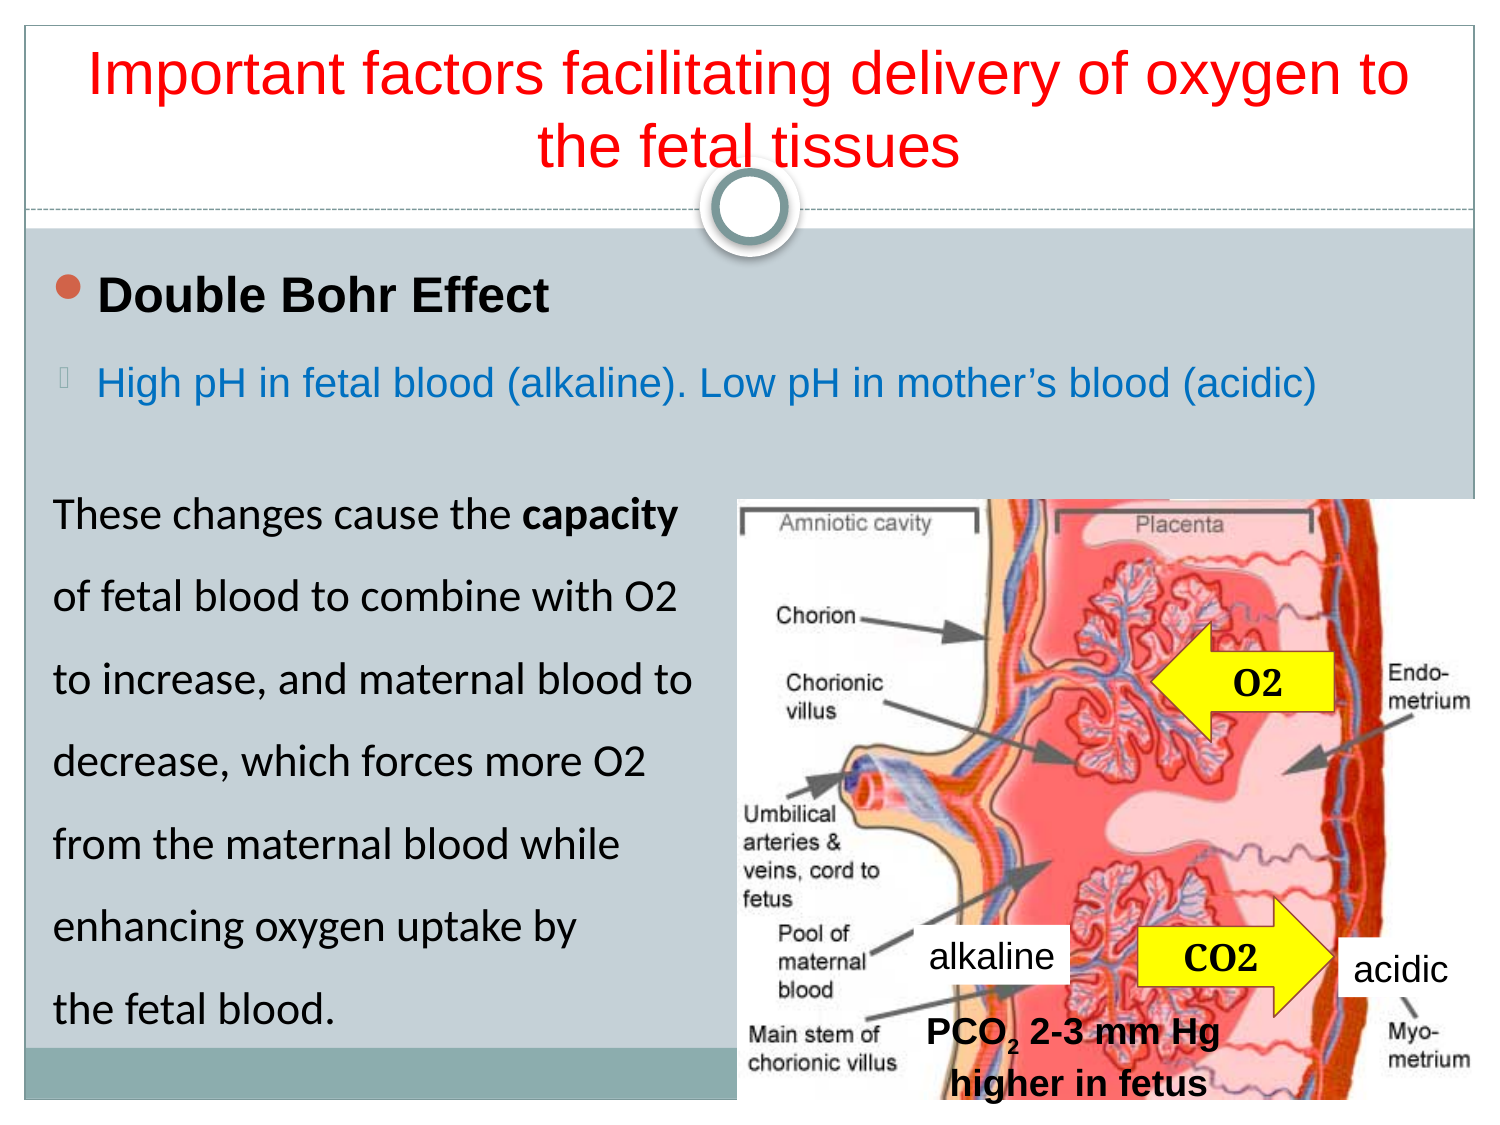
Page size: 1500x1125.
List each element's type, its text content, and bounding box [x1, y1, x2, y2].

picture [737, 499, 1476, 1101]
text_box These changes cause the capacity of fetal blood to combine with O2 to increase, and maternal blood to decrease, which forces more O2 from the maternal blood while enhancing oxygen uptake by the fetal blood. [37, 448, 713, 1041]
list Double Bohr Effect High pH in fetal blood (alkaline). Low pH in mother’s blood (acidic) [37, 224, 1433, 463]
title Important factors facilitating delivery of oxygen to the fetal tissues [49, 24, 1450, 188]
